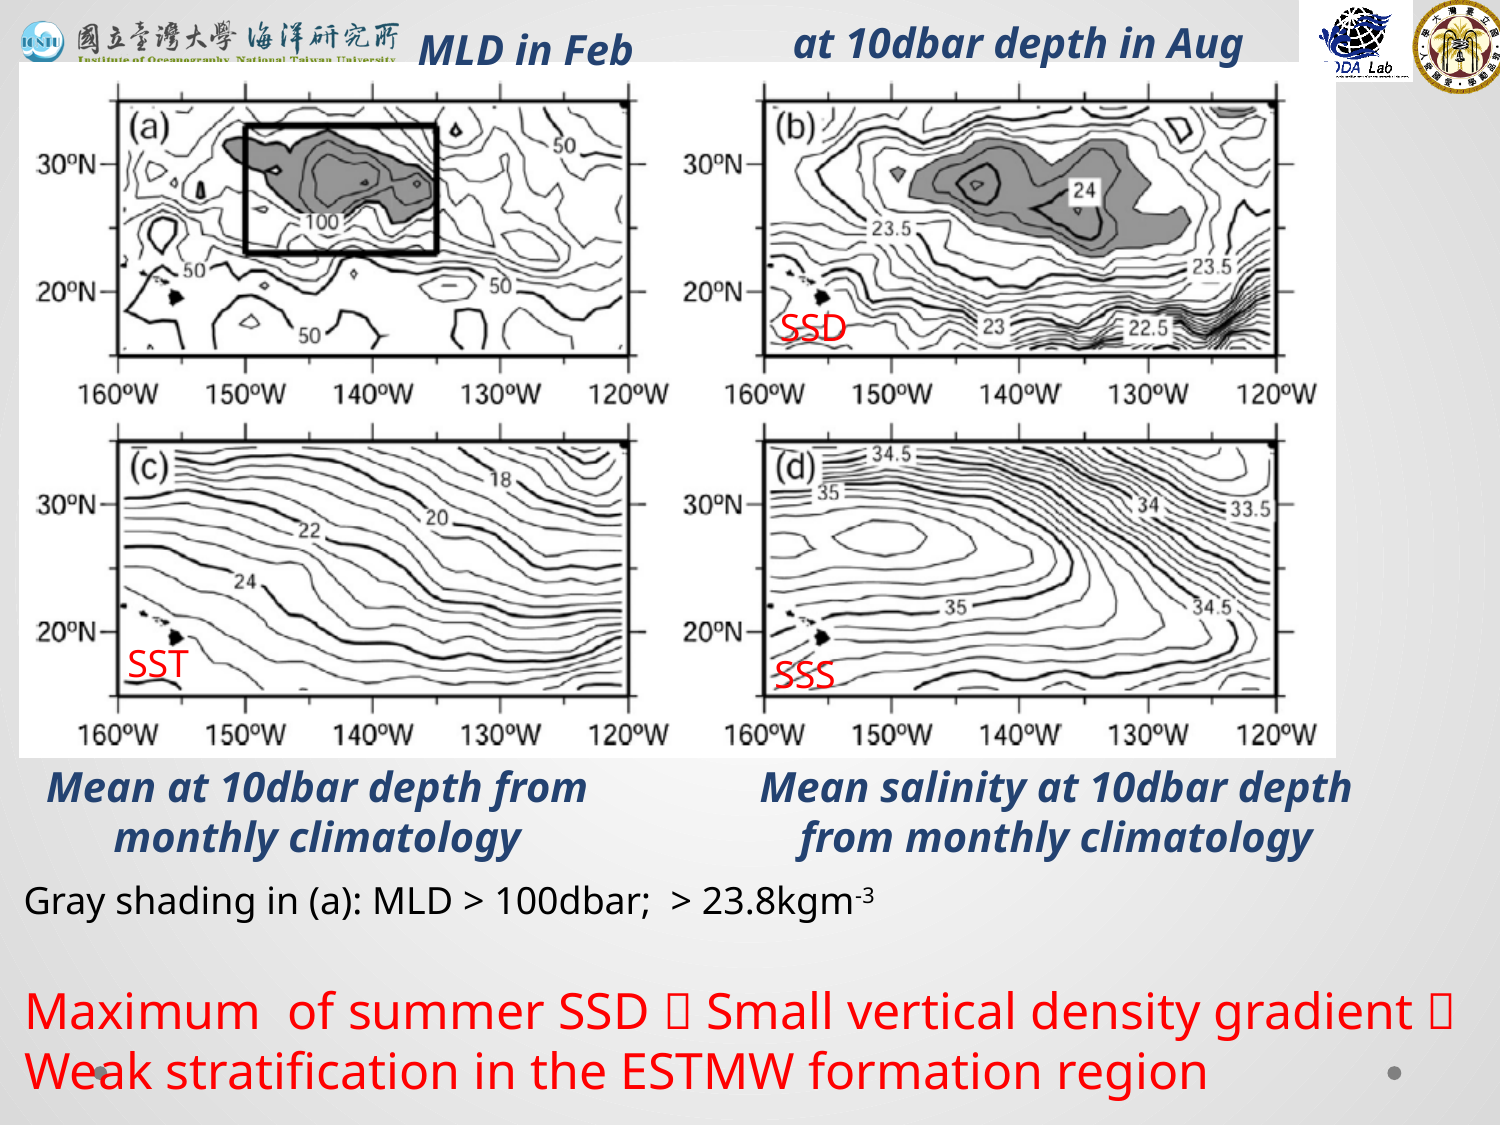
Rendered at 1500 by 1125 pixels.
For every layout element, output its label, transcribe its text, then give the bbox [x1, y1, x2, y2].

text_box Maximum of summer SSD  Small vertical density gradient  Weak stratification in the ESTMW formation region [9, 972, 1500, 1107]
picture [13, 0, 1500, 758]
text_box Mean salinity at 10dbar depth from monthly climatology [699, 753, 1413, 868]
text_box MLD in Feb [174, 16, 888, 60]
